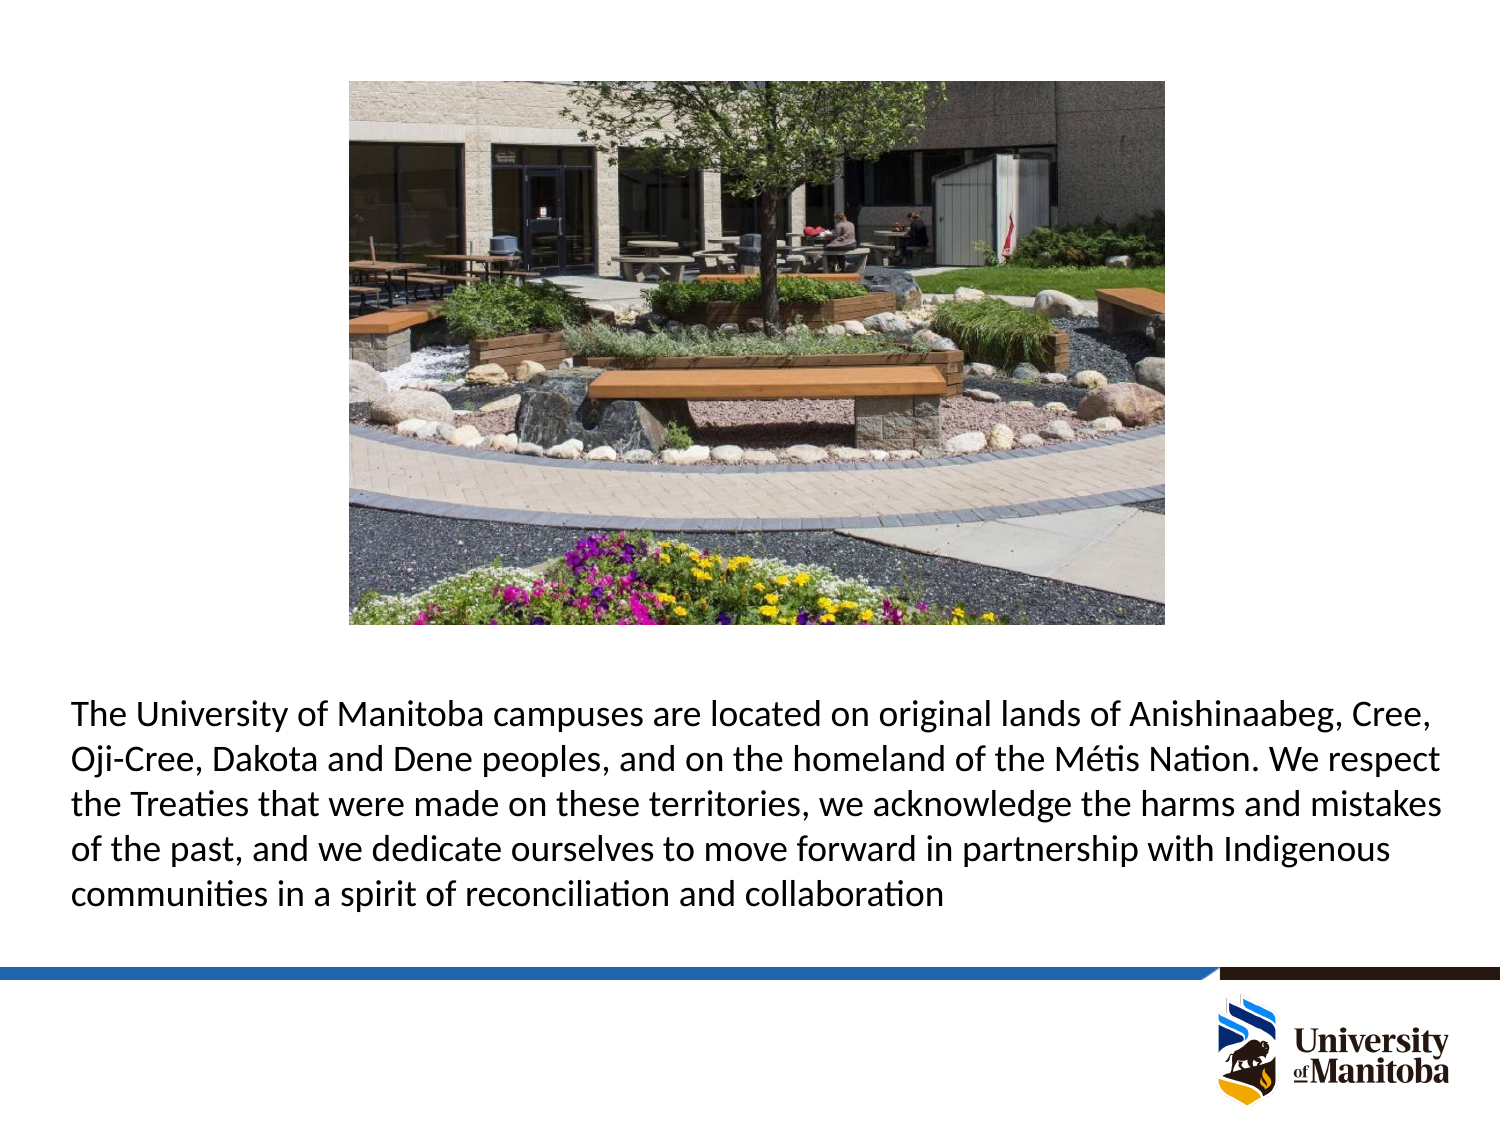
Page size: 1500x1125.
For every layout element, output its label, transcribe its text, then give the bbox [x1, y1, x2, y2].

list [349, 81, 1165, 625]
text_box The University of Manitoba campuses are located on original lands of Anishinaabeg, Cree, Oji-Cree, Dakota and Dene peoples, and on the homeland of the Métis Nation. We respect the Treaties that were made on these territories, we acknowledge the harms and mistakes of the past, and we dedicate ourselves to move forward in partnership with Indigenous communities in a spirit of reconciliation and collaboration [55, 681, 1484, 922]
